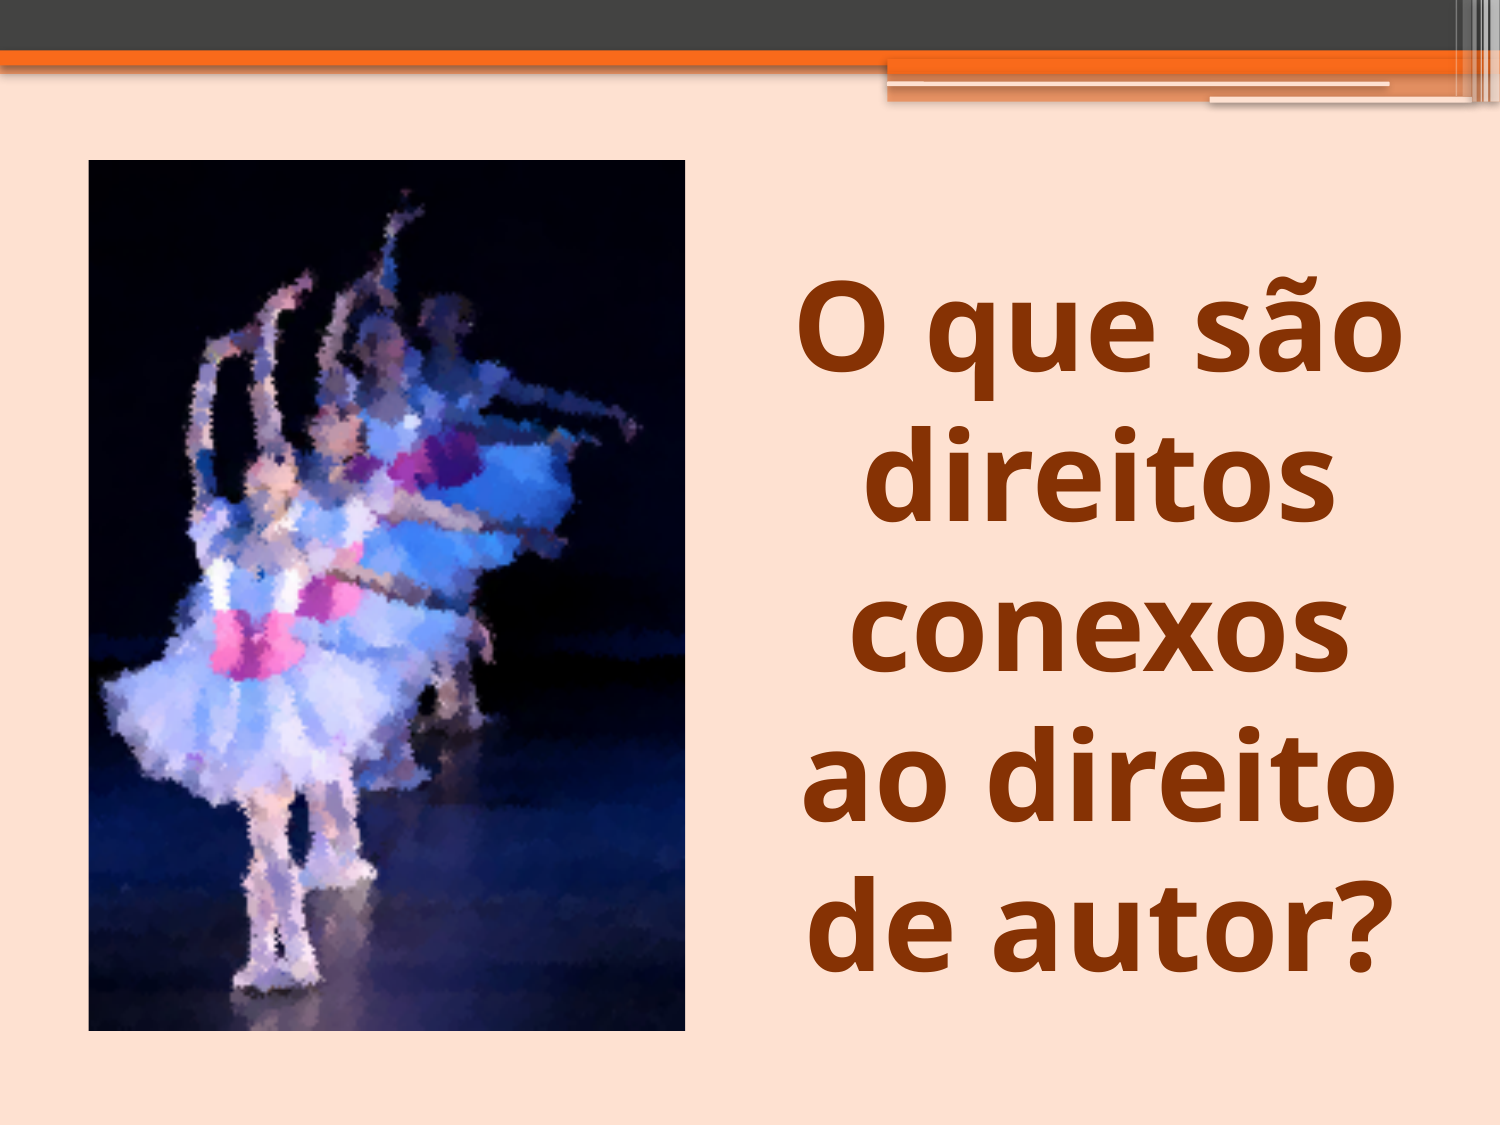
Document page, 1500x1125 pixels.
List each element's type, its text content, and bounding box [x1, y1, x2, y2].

picture [88, 160, 686, 1031]
title O que são direitos conexos ao direito de autor? [773, 290, 1427, 953]
